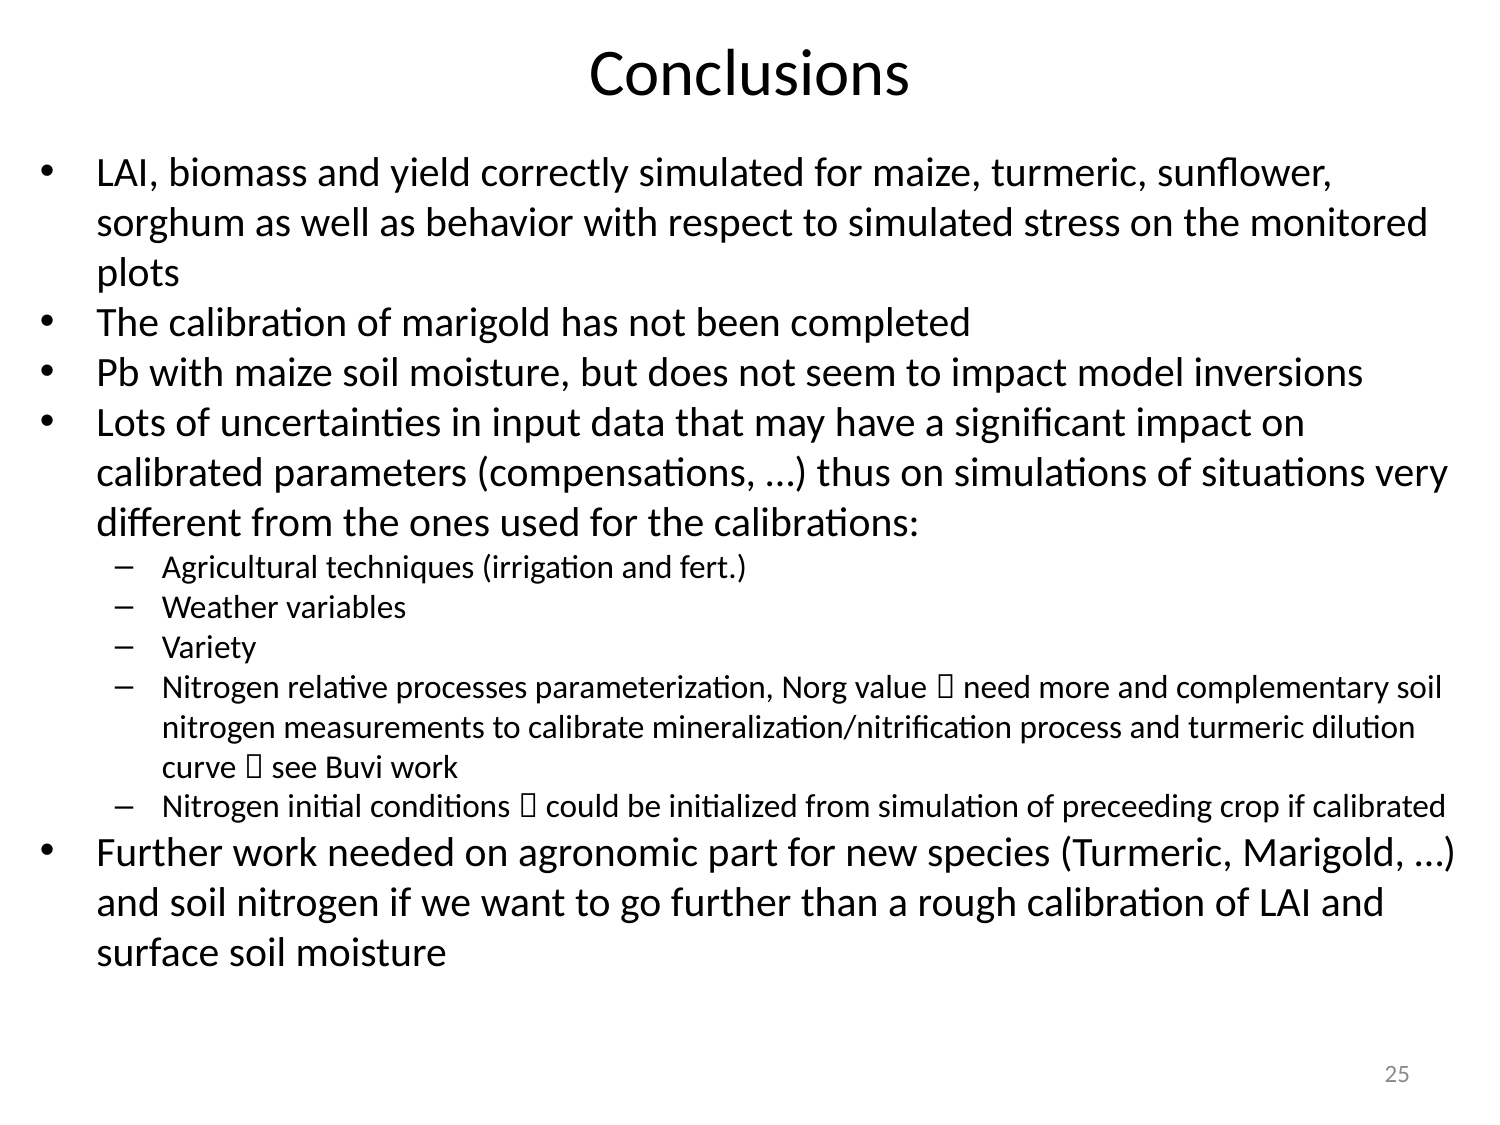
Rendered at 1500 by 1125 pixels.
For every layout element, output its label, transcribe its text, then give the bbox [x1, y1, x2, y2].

title Conclusions [75, 0, 1425, 137]
list LAI, biomass and yield correctly simulated for maize, turmeric, sunflower, sorghum as well as behavior with respect to simulated stress on the monitored plots The calibration of marigold has not been completed Pb with maize soil moisture, but does not seem to impact model inversions Lots of uncertainties in input data that may have a significant impact on calibrated parameters (compensations, …) thus on simulations of situations very different from the ones used for the calibrations: Agricultural techniques (irrigation and fert.) Weather variables Variety Nitrogen relative processes parameterization, Norg value  need more and complementary soil nitrogen measurements to calibrate mineralization/nitrification process and turmeric dilution curve  see Buvi work Nitrogen initial conditions  could be initialized from simulation of preceeding crop if calibrated Further work needed on agronomic part for new species (Turmeric, Marigold, …) and soil nitrogen if we want to go further than a rough calibration of LAI and surface soil moisture [24, 137, 1475, 1088]
slide_number 25 [1074, 1042, 1425, 1103]
